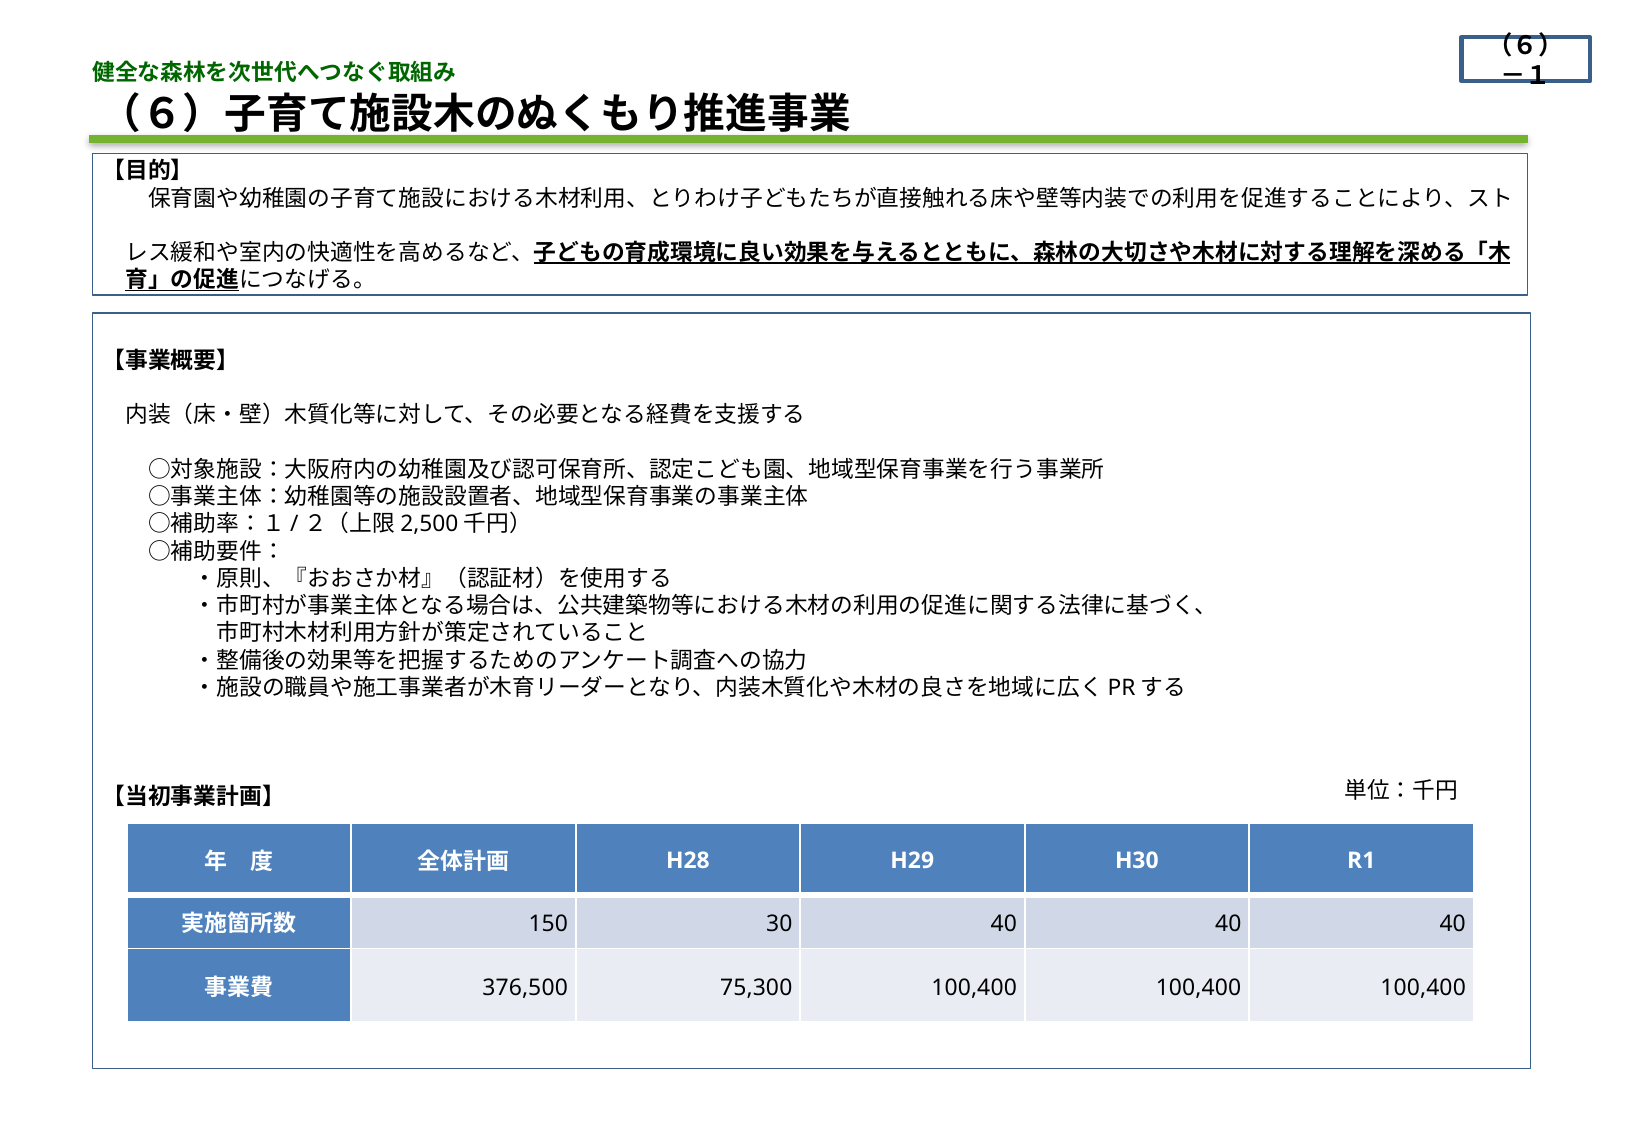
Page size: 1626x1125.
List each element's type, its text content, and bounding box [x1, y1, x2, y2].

text_box 【目的】 保育園や幼稚園の子育て施設における木材利用、とりわけ子どもたちが直接触れる床や壁等内装での利用を促進することにより、スト レス緩和や室内の快適性を高めるなど、子どもの育成環境に良い効果を与えるとともに、森林の大切さや木材に対する理解を深める「木 育」の促進につなげる。 [90, 151, 1530, 297]
table_cell 30 [577, 898, 799, 948]
text_box 健全な森林を次世代へつなぐ取組み [82, 52, 467, 91]
table_cell 75,300 [577, 949, 799, 1021]
table_cell 事業費 [128, 949, 350, 1021]
text_box 【事業概要】 内装（床・壁）木質化等に対して、その必要となる経費を支援する ○対象施設：大阪府内の幼稚園及び認可保育所、認定こども園、地域型保育事業を行う事業所 ○事業主体：幼稚園等の施設設置者、地域型保育事業の事業主体 ○補助率：１/２（上限2,500千円） ○補助要件： ・原則、『おおさか材』（認証材）を使用する ・市町村が事業主体となる場合は、公共建築物等における木材の利用の促進に関する法律に基づく、 市町村木材利用方針が策定されていること ・整備後の効果等を把握するためのアンケート調査への協力 ・施設の職員や施工事業者が木育リーダーとなり、内装木質化や木材の良さを地域に広くPRする 【当初事業計画】 [90, 311, 1533, 1070]
table_cell 40 [1026, 898, 1248, 948]
table_cell 40 [801, 898, 1024, 948]
table_cell 100,400 [1250, 949, 1473, 1021]
table_cell 100,400 [801, 949, 1024, 1021]
table_header H28 [577, 824, 799, 892]
table_cell 150 [352, 898, 575, 948]
text_box （６）子育て施設木のぬくもり推進事業 [89, 81, 1134, 134]
text_box 単位：千円 [1332, 773, 1490, 807]
table_header 全体計画 [352, 824, 575, 892]
table_cell 376,500 [352, 949, 575, 1021]
table_cell 100,400 [1026, 949, 1248, 1021]
table_cell 40 [1250, 898, 1473, 948]
table_header R1 [1250, 824, 1473, 892]
table_header H30 [1026, 824, 1248, 892]
table_cell 実施箇所数 [128, 898, 350, 948]
table_header H29 [801, 824, 1024, 892]
table_header 年 度 [128, 824, 350, 892]
text_box （６）－１ [1459, 35, 1592, 83]
